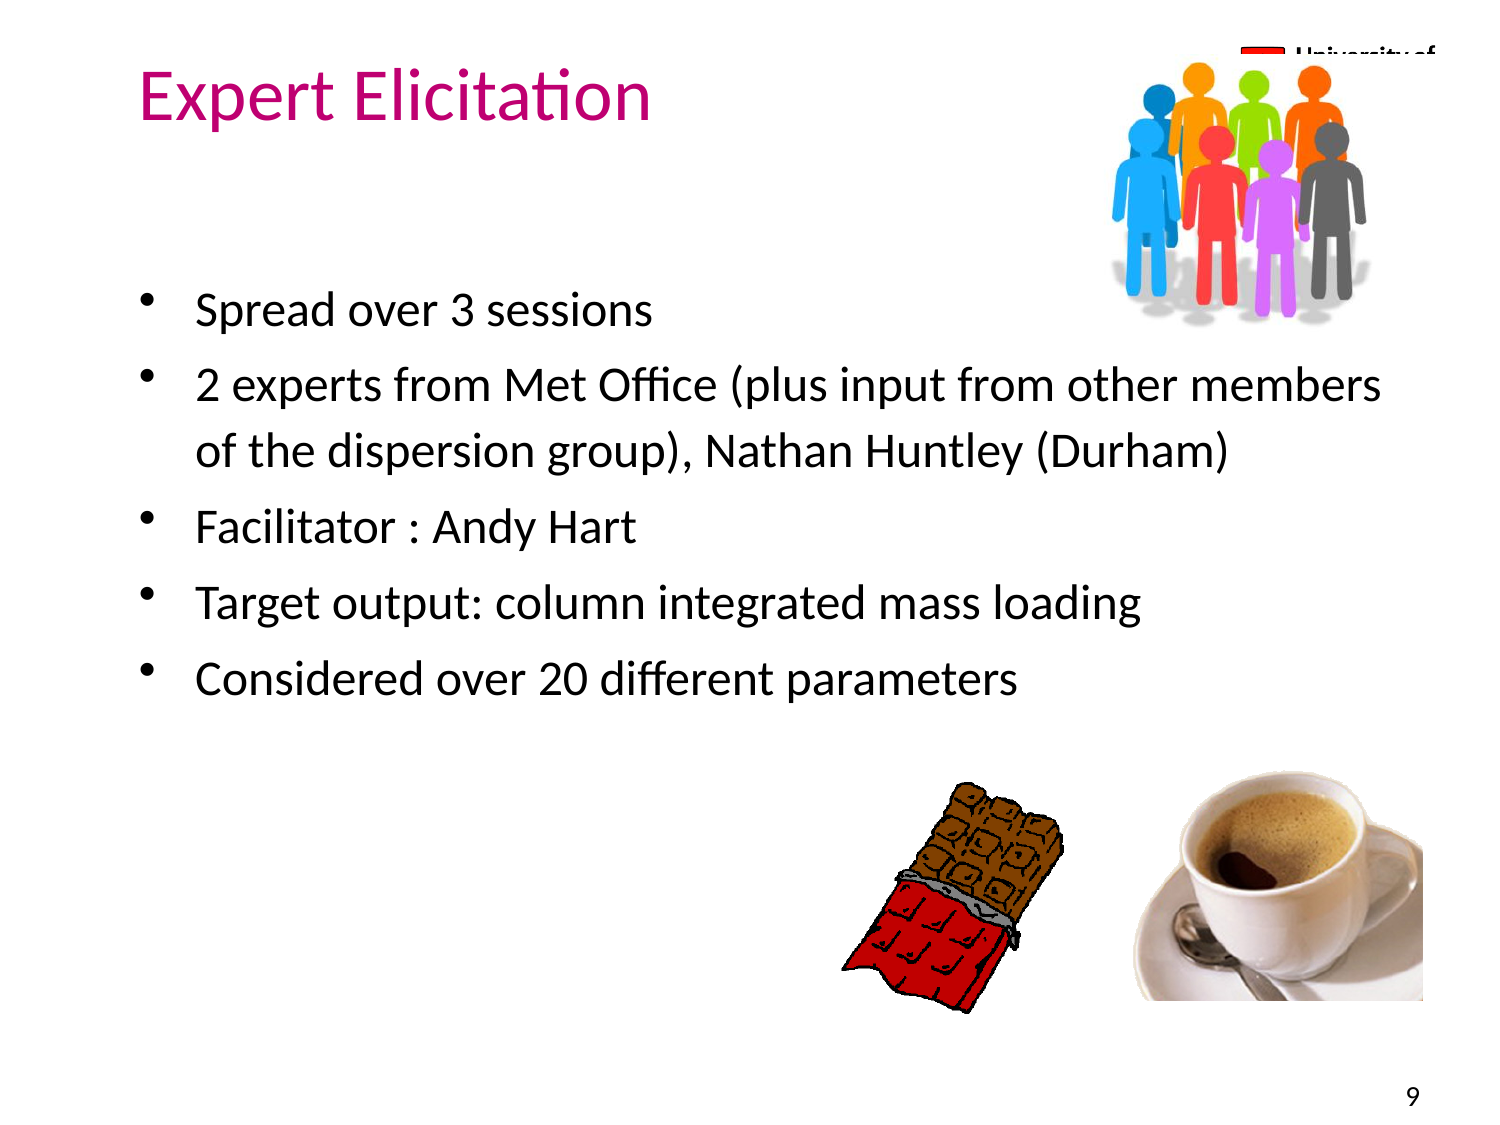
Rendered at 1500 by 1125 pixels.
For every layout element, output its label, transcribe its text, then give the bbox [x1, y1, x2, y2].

picture [1033, 45, 1450, 337]
picture [1104, 692, 1423, 1001]
list Spread over 3 sessions 2 experts from Met Office (plus input from other members of the dispersion group), Nathan Huntley (Durham) Facilitator : Andy Hart Target output: column integrated mass loading Considered over 20 different parameters [123, 262, 1425, 975]
title Expert Elicitation [123, 45, 1140, 233]
picture [832, 775, 1072, 1023]
slide_number 9 [1324, 1069, 1436, 1125]
